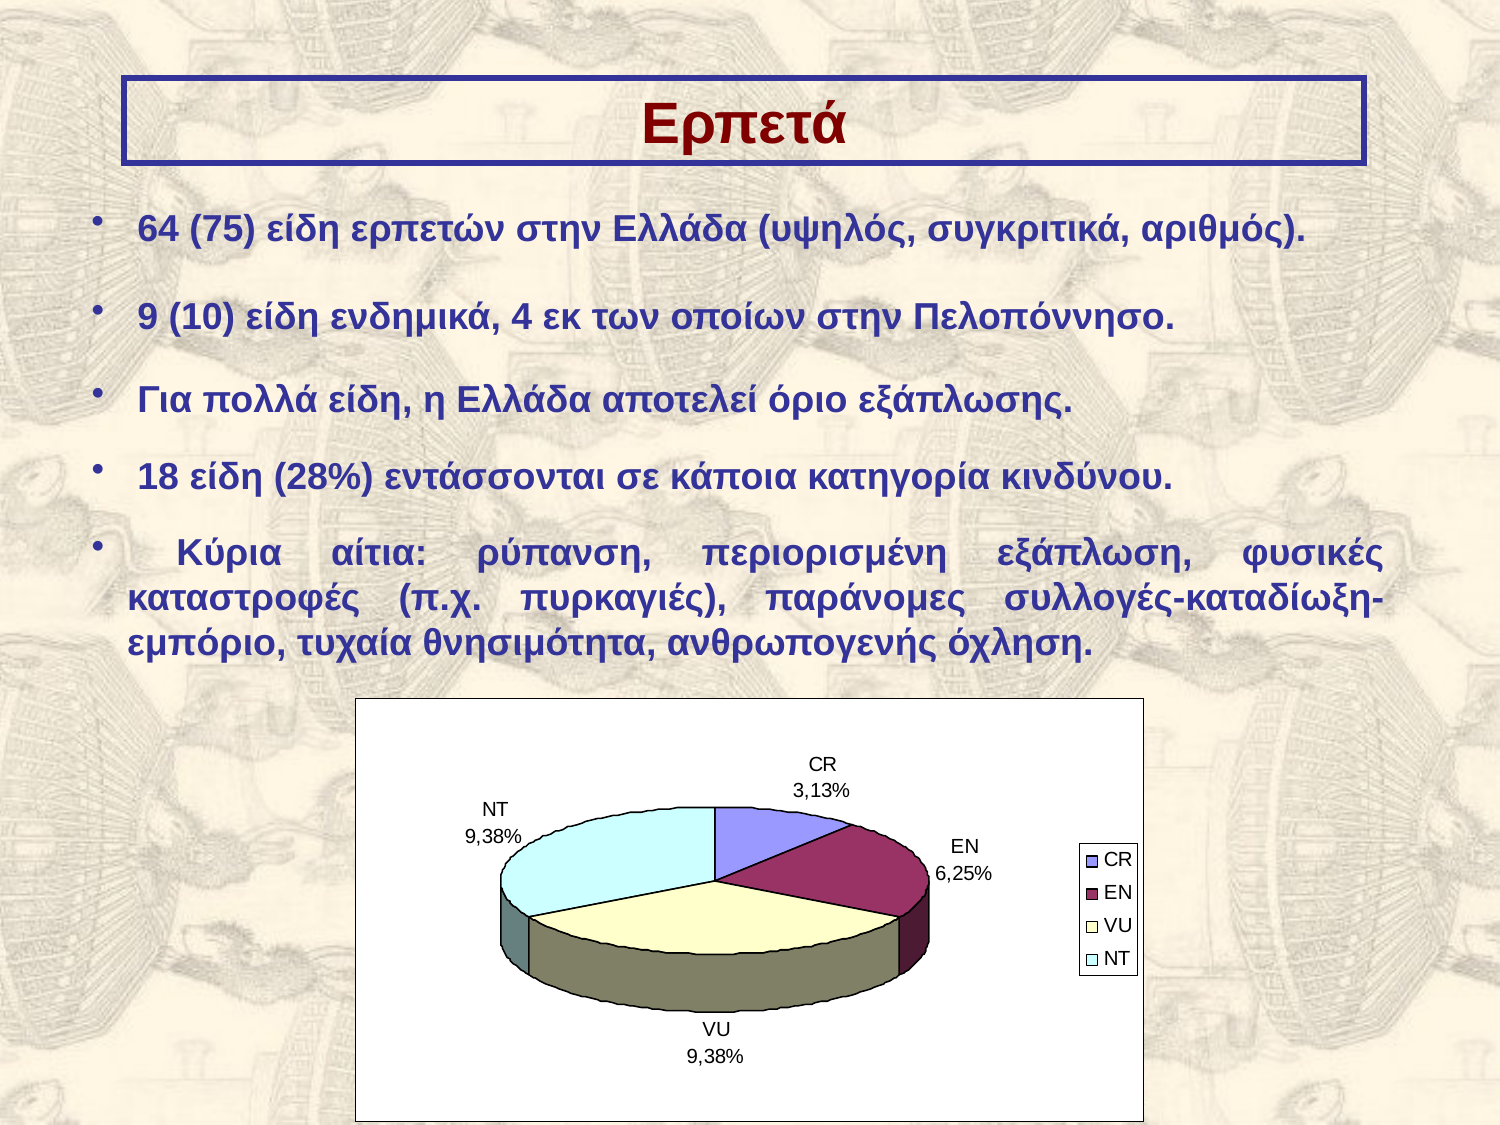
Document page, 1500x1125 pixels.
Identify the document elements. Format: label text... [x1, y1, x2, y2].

text_box 64 (75) είδη ερπετών στην Ελλάδα (υψηλός, συγκριτικά, αριθμός). [76, 196, 1424, 257]
text_box Κύρια αίτια: ρύπανση, περιορισμένη εξάπλωση, φυσικές καταστροφές (π.χ. πυρκαγιές), παράνομες συλλογές-καταδίωξη-εμπόριο, τυχαία θνησιμότητα, ανθρωπογενής όχληση. [76, 520, 1400, 671]
text_box Ερπετά [123, 78, 1365, 163]
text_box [347, 690, 1153, 1125]
text_box 18 είδη (28%) εντάσσονται σε κάποια κατηγορία κινδύνου. [76, 444, 1400, 504]
picture [0, 0, 1500, 1125]
text_box 9 (10) είδη ενδημικά, 4 εκ των οποίων στην Πελοπόννησο. [76, 284, 1400, 345]
text_box Για πολλά είδη, η Ελλάδα αποτελεί όριο εξάπλωσης. [76, 367, 1400, 428]
